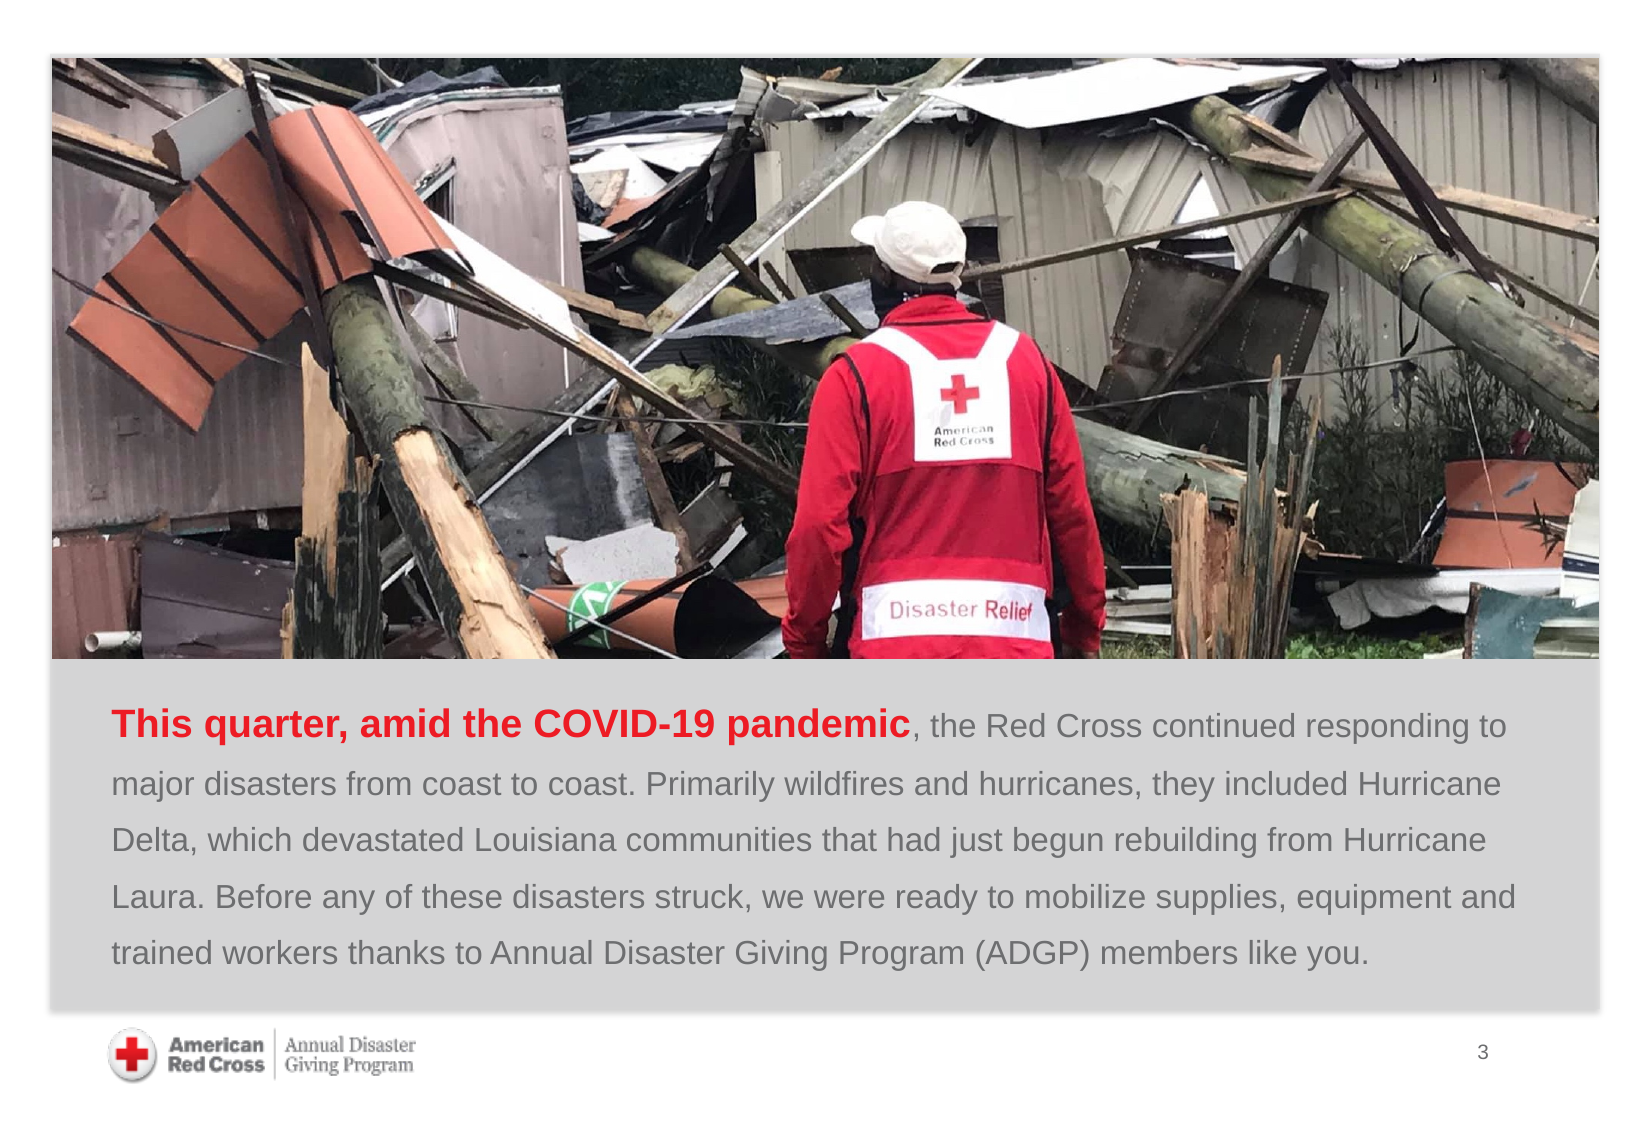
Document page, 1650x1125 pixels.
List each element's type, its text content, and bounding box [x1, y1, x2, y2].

picture [87, 1006, 438, 1103]
picture [52, 57, 1603, 659]
text_box This quarter, amid the COVID-19 pandemic, the Red Cross continued responding to major disasters from coast to coast. Primarily wildfires and hurricanes, they included Hurricane Delta, which devastated Louisiana communities that had just begun rebuilding from Hurricane Laura. Before any of these disasters struck, we were ready to mobilize supplies, equipment and trained workers thanks to Annual Disaster Giving Program (ADGP) members like you. [96, 682, 1571, 979]
